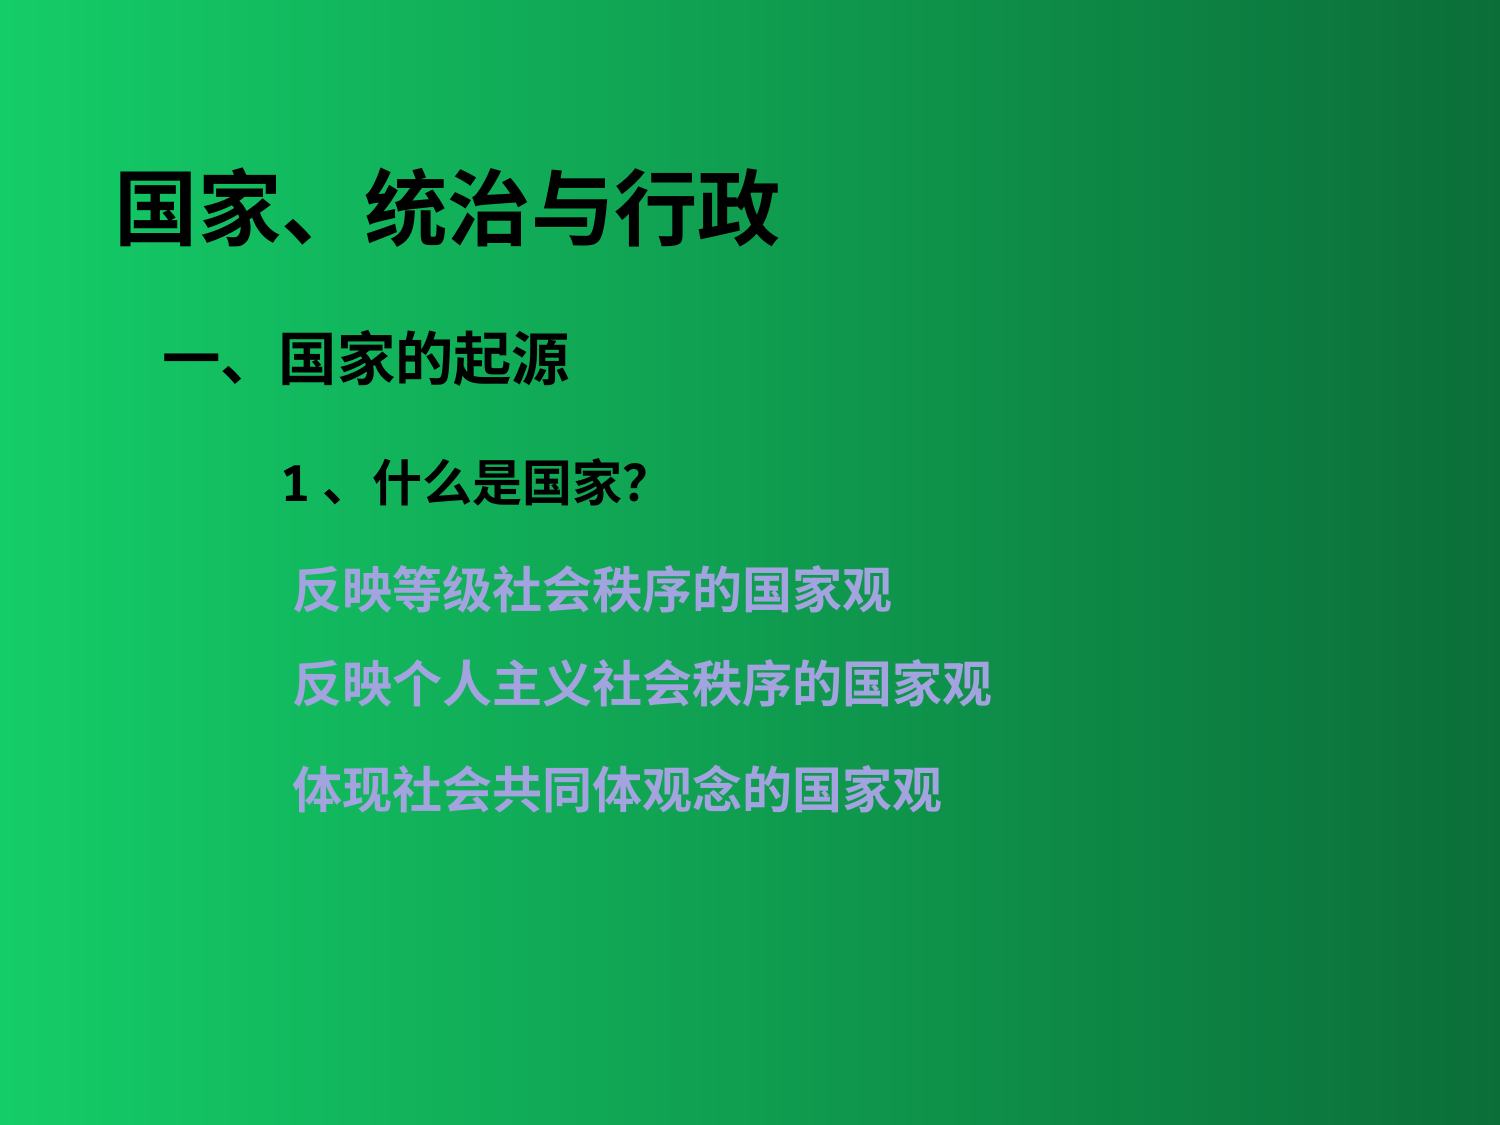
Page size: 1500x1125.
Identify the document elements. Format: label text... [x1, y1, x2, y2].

text_box 一、国家的起源 [147, 314, 1069, 400]
text_box 体现社会共同体观念的国家观 [277, 751, 963, 827]
text_box 反映等级社会秩序的国家观 [277, 550, 951, 626]
text_box 反映个人主义社会秩序的国家观 [277, 645, 1117, 720]
text_box 国家、统治与行政 [100, 148, 987, 264]
text_box 1、什么是国家？ [265, 444, 1081, 519]
